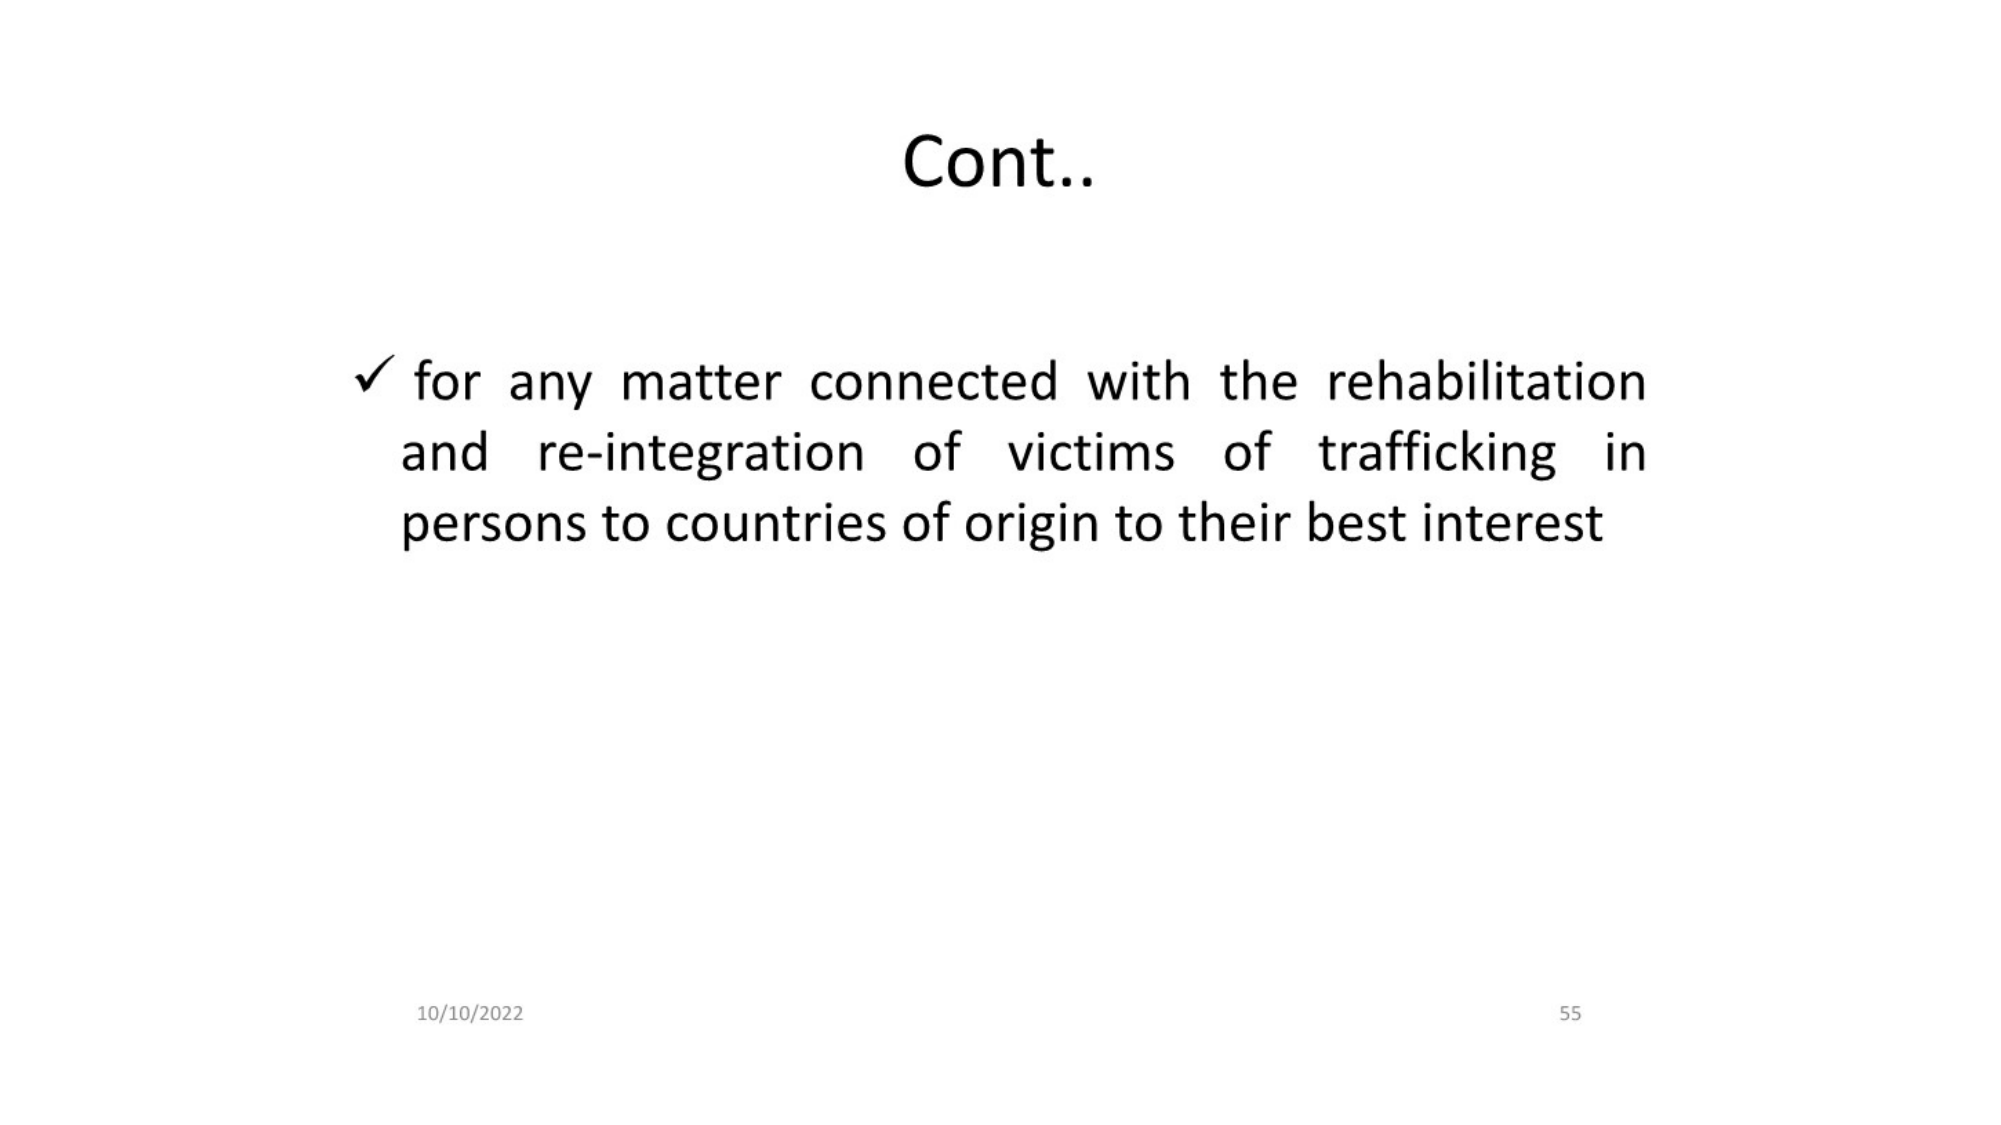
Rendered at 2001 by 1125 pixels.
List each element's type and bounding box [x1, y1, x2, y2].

picture [271, 0, 1728, 1125]
